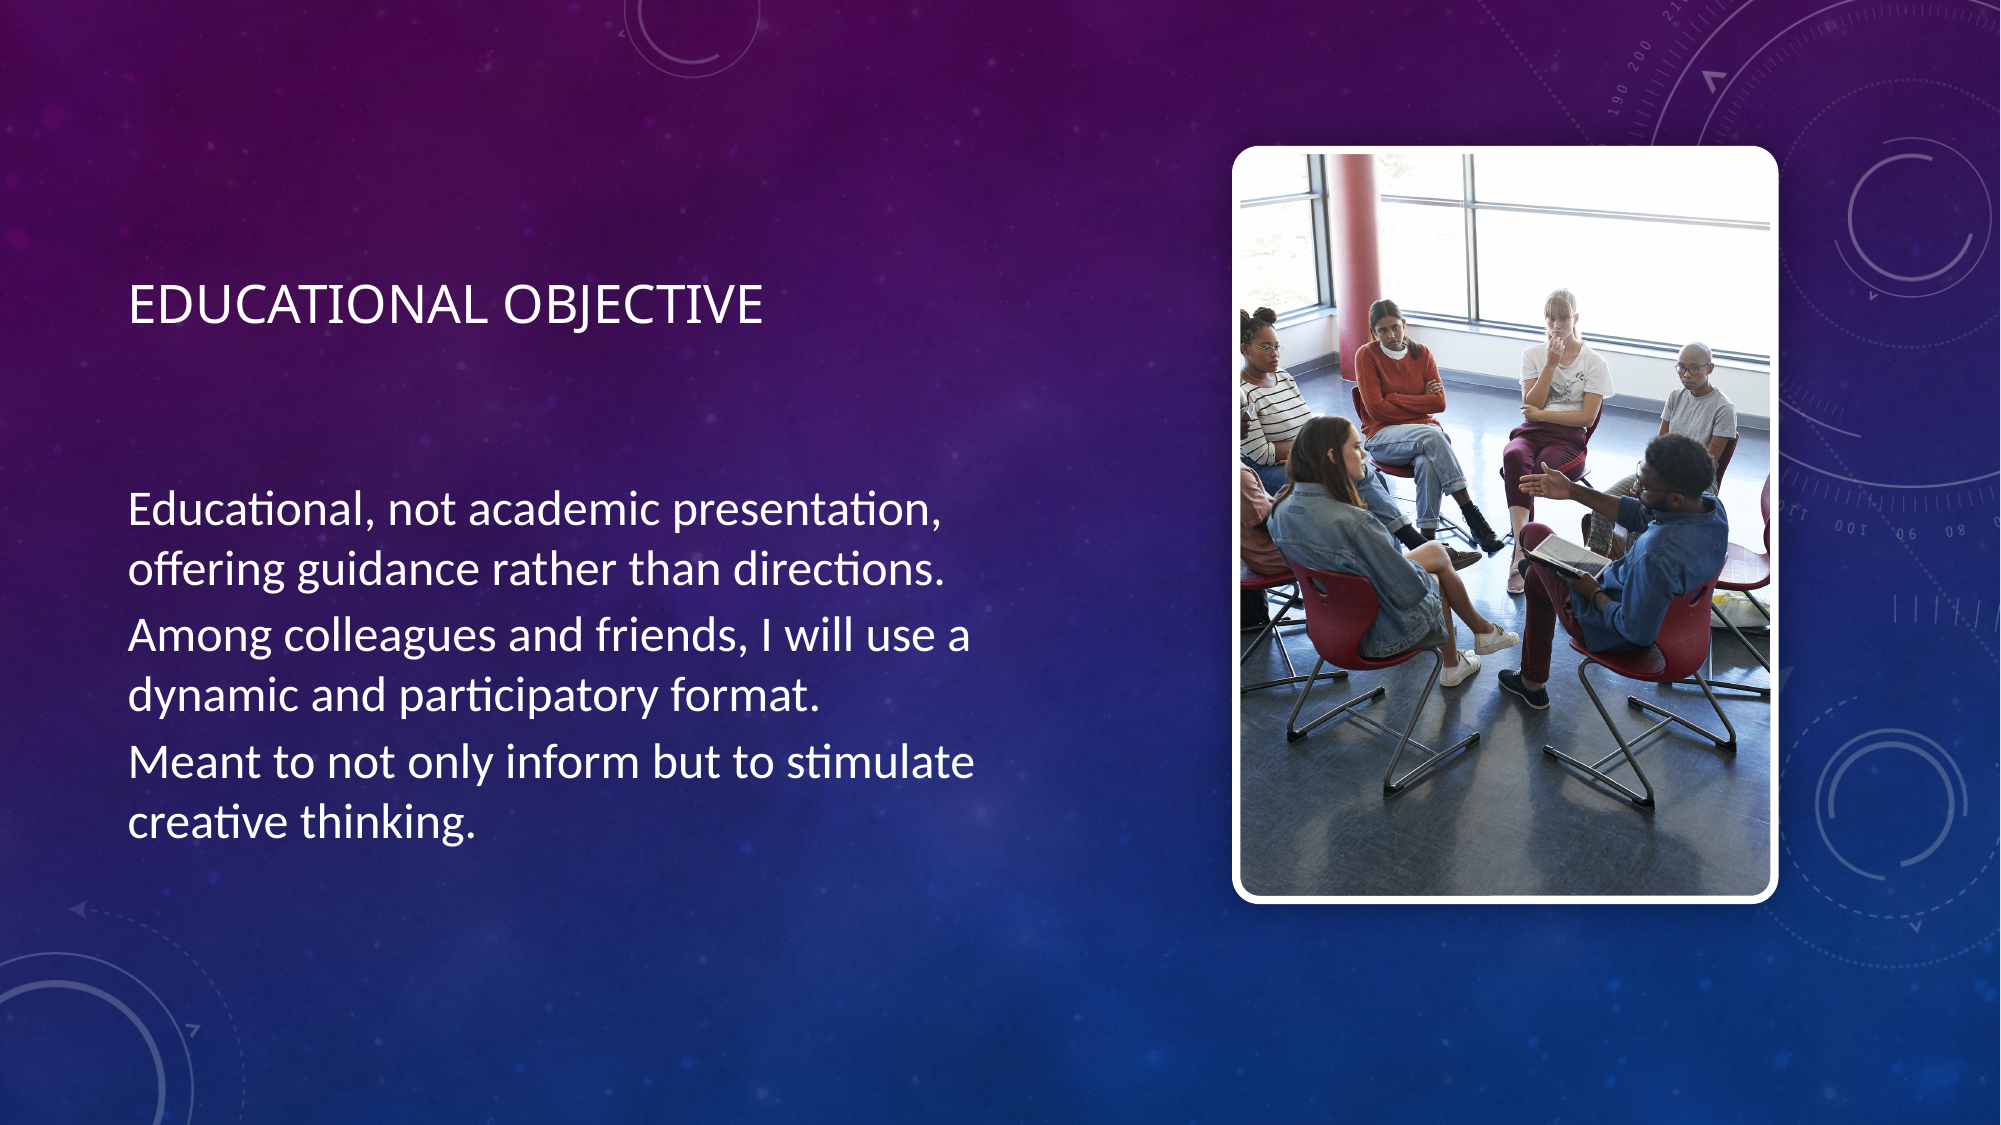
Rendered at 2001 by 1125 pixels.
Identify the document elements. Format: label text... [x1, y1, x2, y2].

list Educational, not academic presentation, offering guidance rather than directions. Among colleagues and friends, I will use a dynamic and participatory format. Meant to not only inform but to stimulate creative thinking. [112, 468, 1124, 1106]
title Educational Objective [112, 262, 1124, 468]
picture [0, 0, 2001, 1125]
